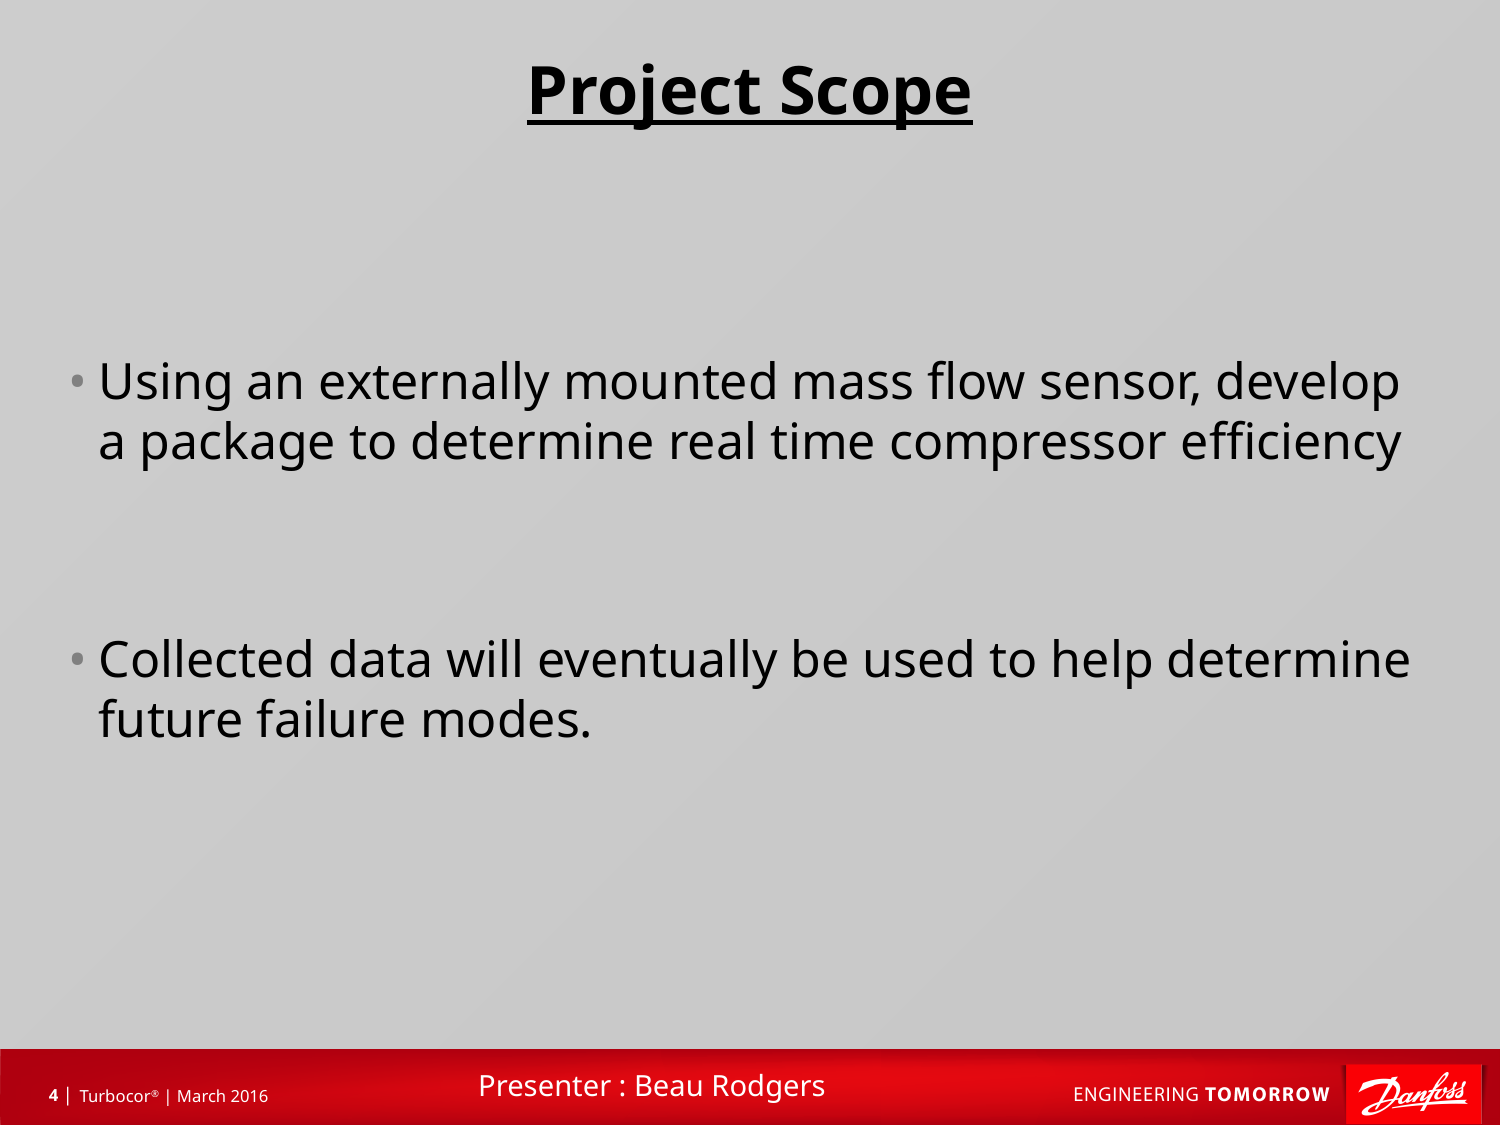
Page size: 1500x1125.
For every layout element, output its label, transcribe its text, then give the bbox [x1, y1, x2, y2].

list Using an externally mounted mass flow sensor, develop a package to determine real time compressor efficiency Collected data will eventually be used to help determine future failure modes. [68, 220, 1432, 988]
text_box Presenter : Beau Rodgers [478, 1067, 902, 1103]
picture [0, 1049, 1500, 1125]
title Project Scope [68, 48, 1432, 202]
